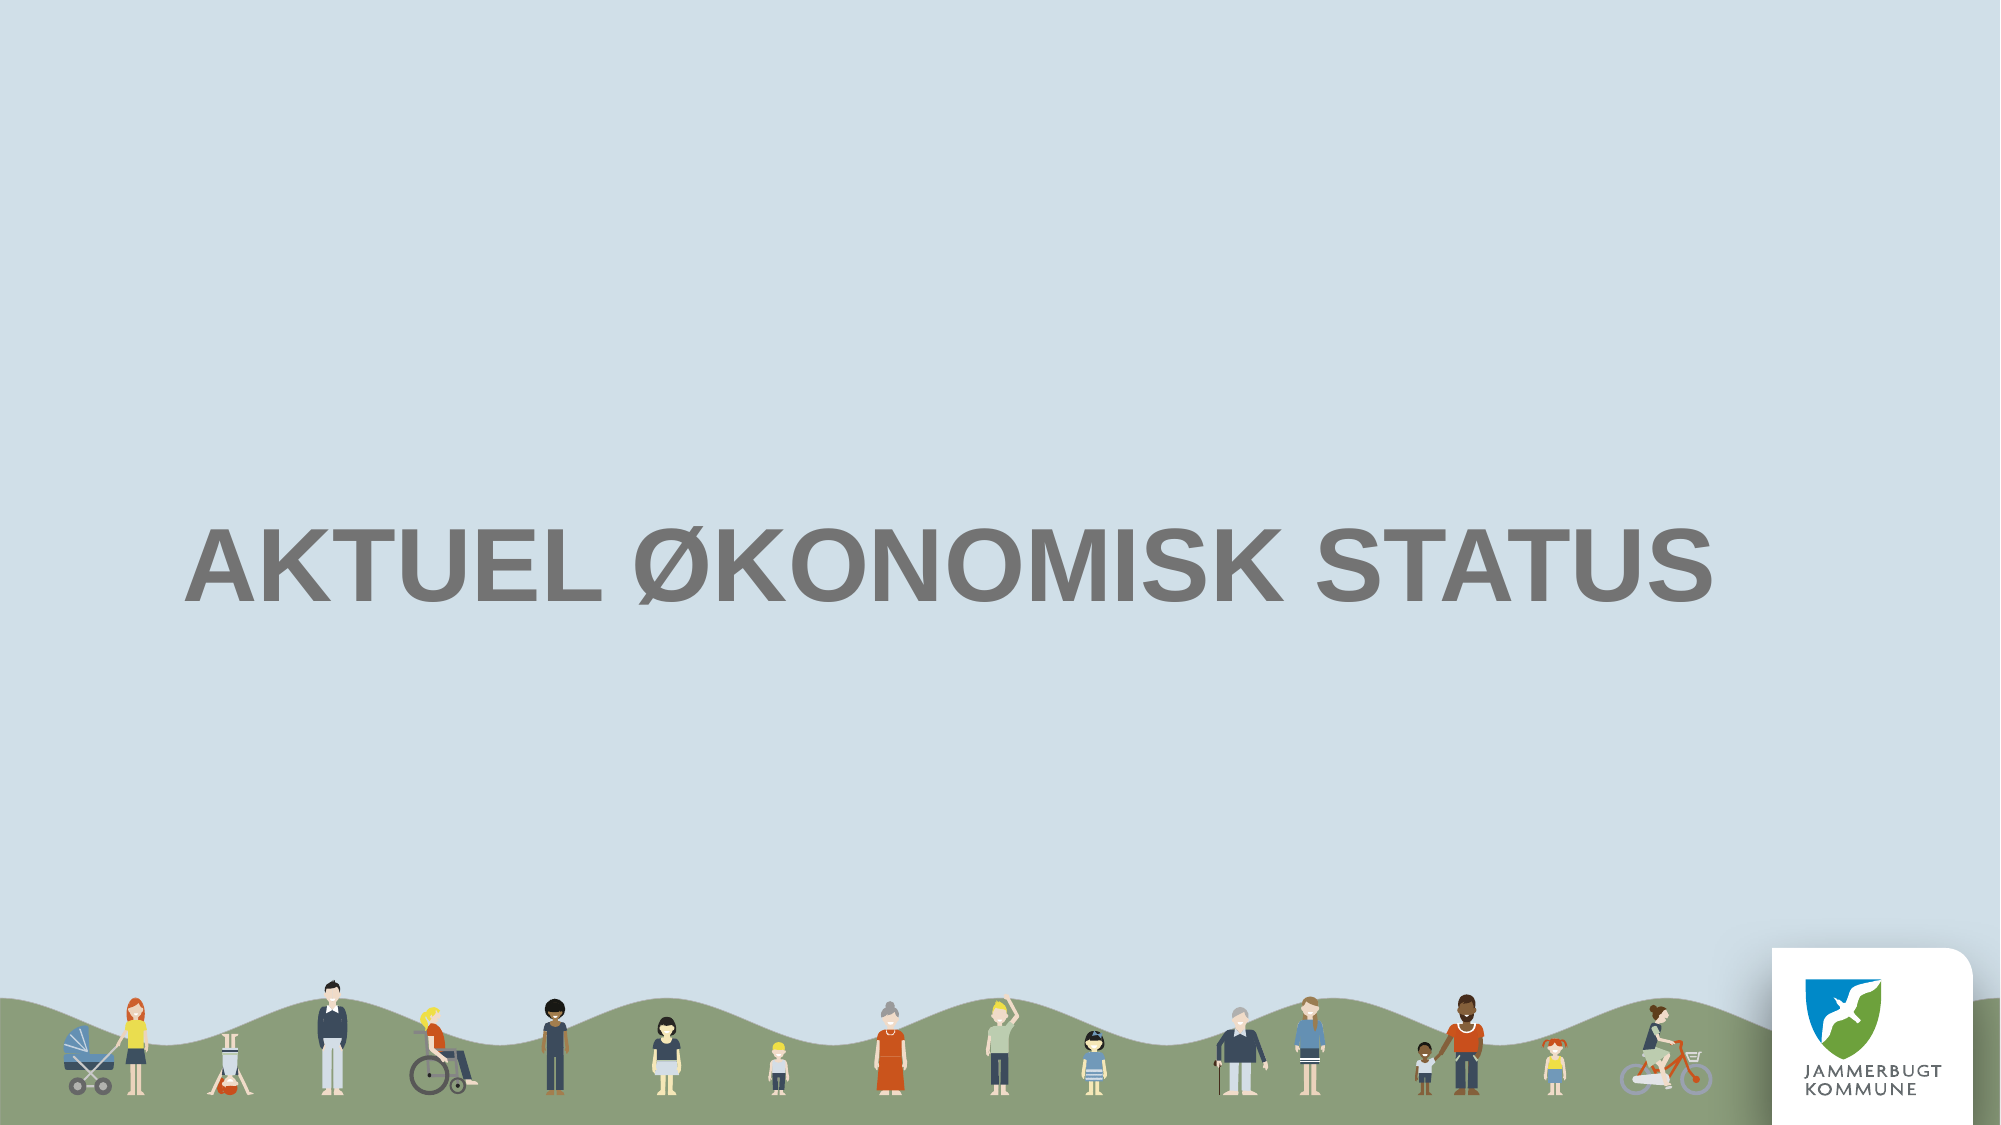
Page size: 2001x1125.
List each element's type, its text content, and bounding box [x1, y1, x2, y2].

title Aktuel Økonomisk status [136, 280, 1746, 636]
